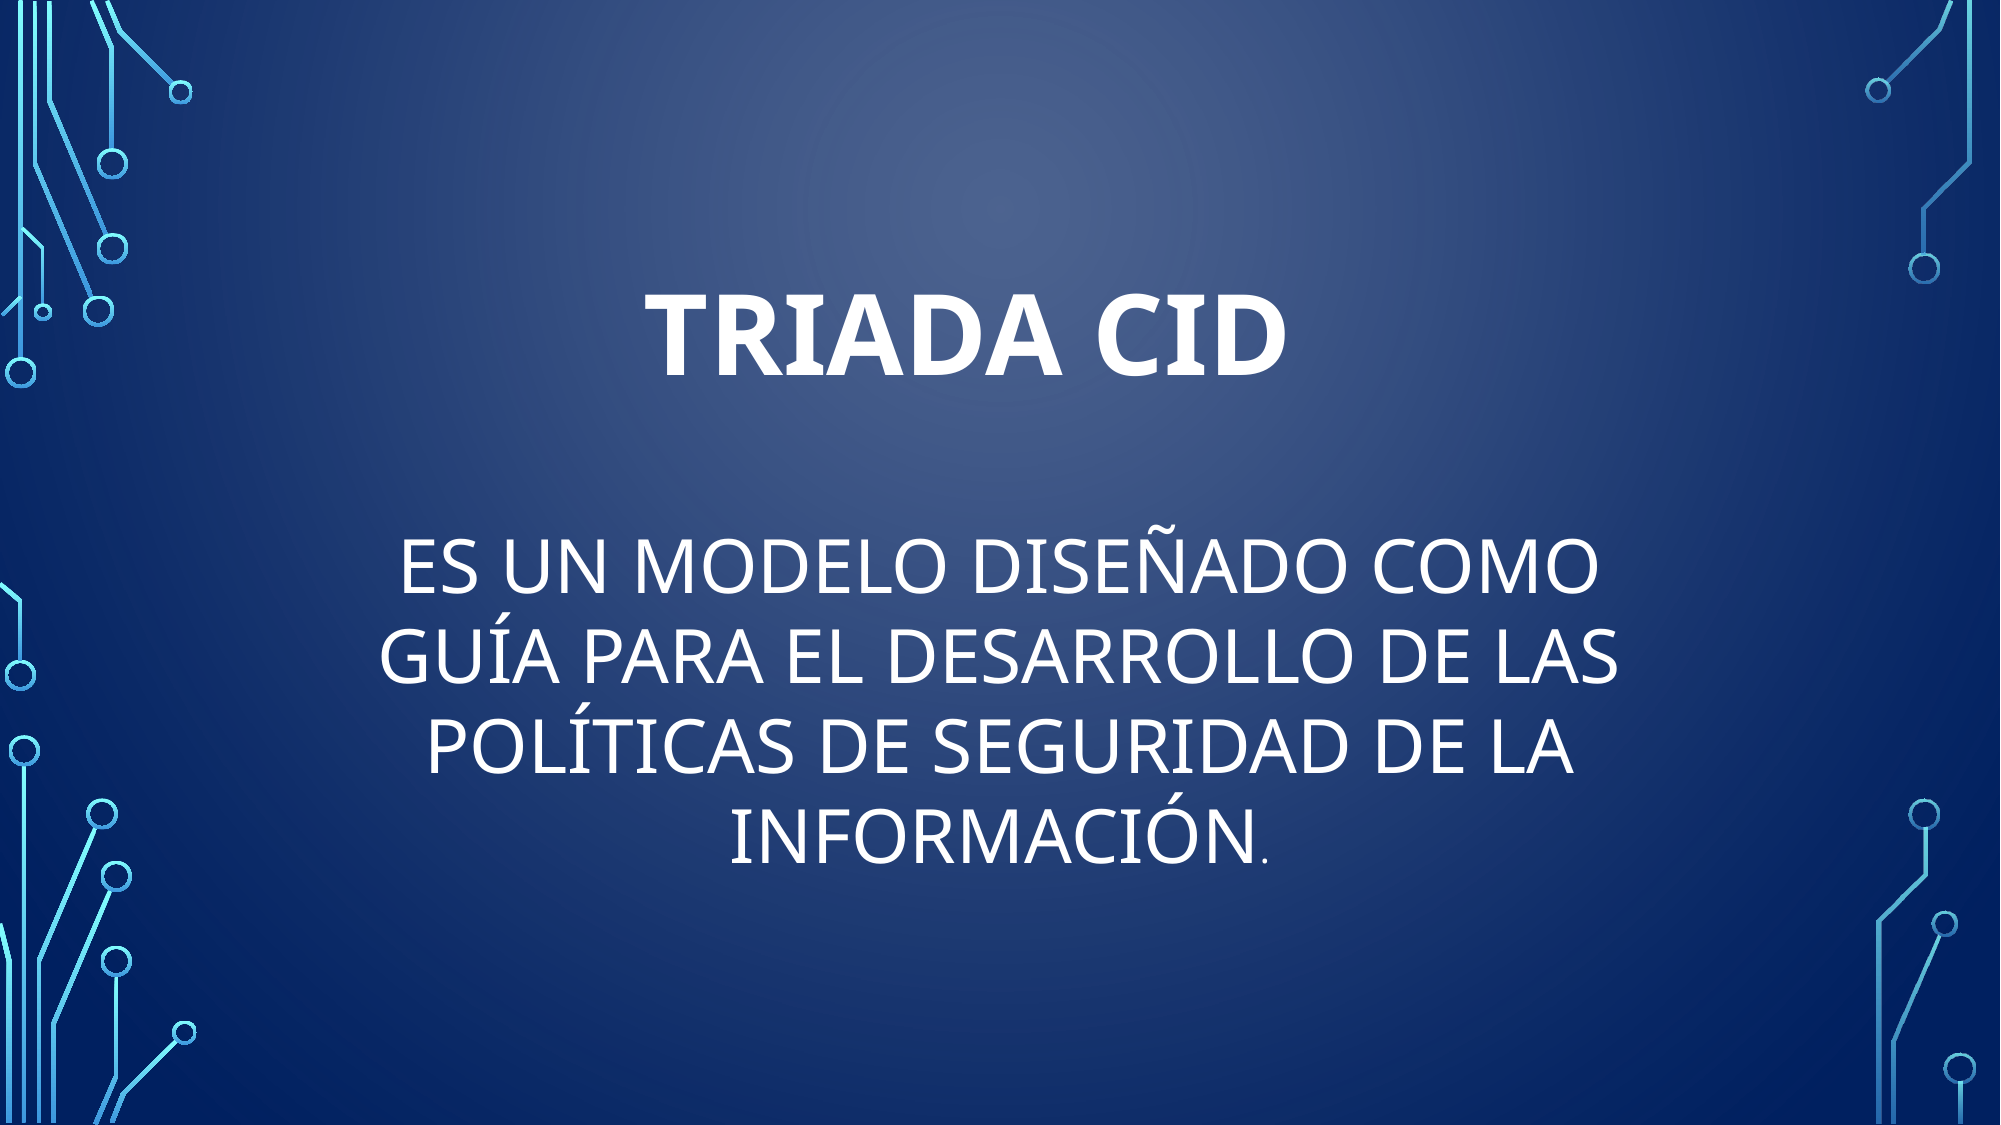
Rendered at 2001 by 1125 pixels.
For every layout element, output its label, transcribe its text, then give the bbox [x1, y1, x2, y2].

text_box ES UN MODELO DISEÑADO COMO GUÍA PARA EL DESARROLLO DE LAS POLÍTICAS DE SEGURIDAD DE LA INFORMACIÓN. [303, 510, 1697, 886]
title TRIADA CID [153, 200, 1783, 479]
